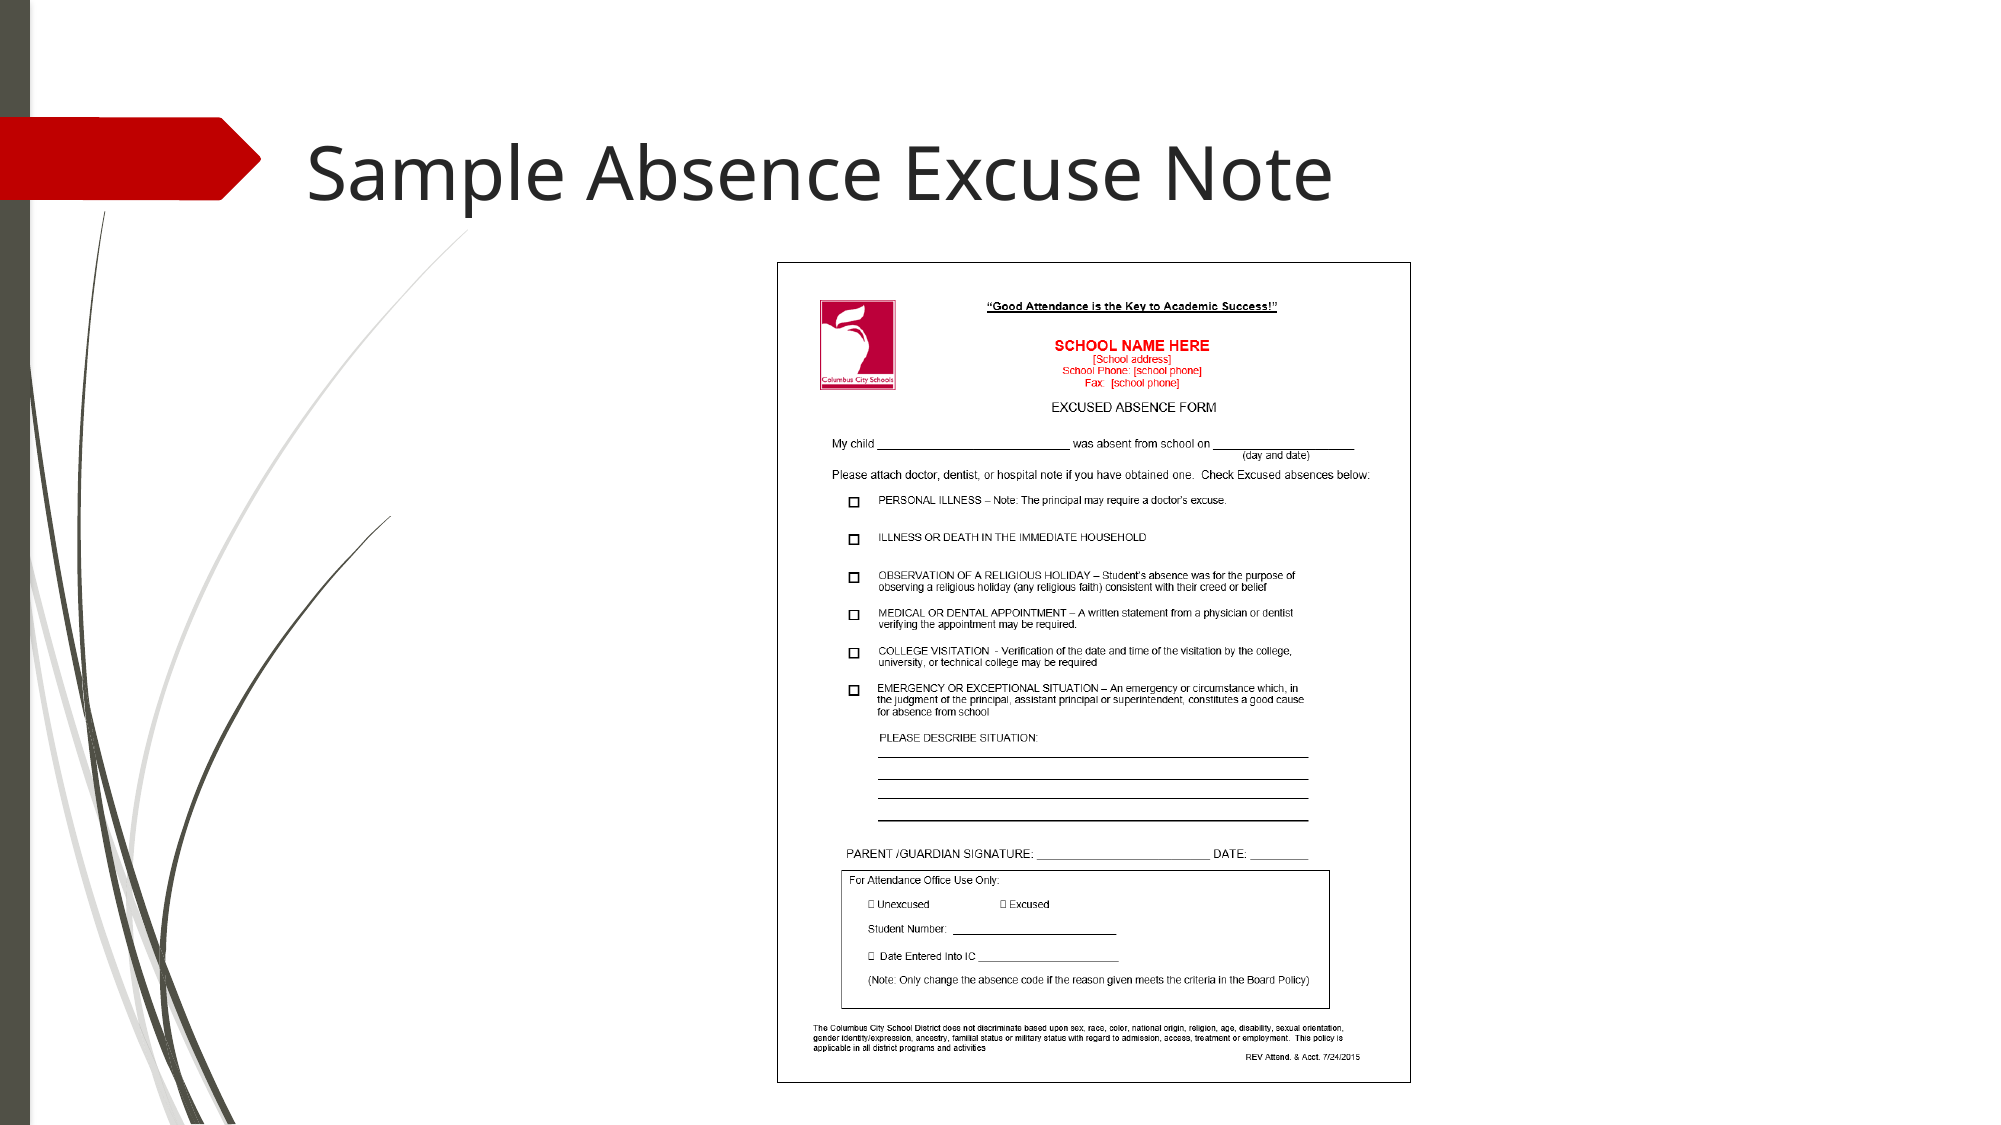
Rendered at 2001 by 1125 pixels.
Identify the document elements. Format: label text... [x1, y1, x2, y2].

picture [777, 262, 1411, 1083]
text_box Sample Absence Excuse Note [291, 117, 1535, 223]
